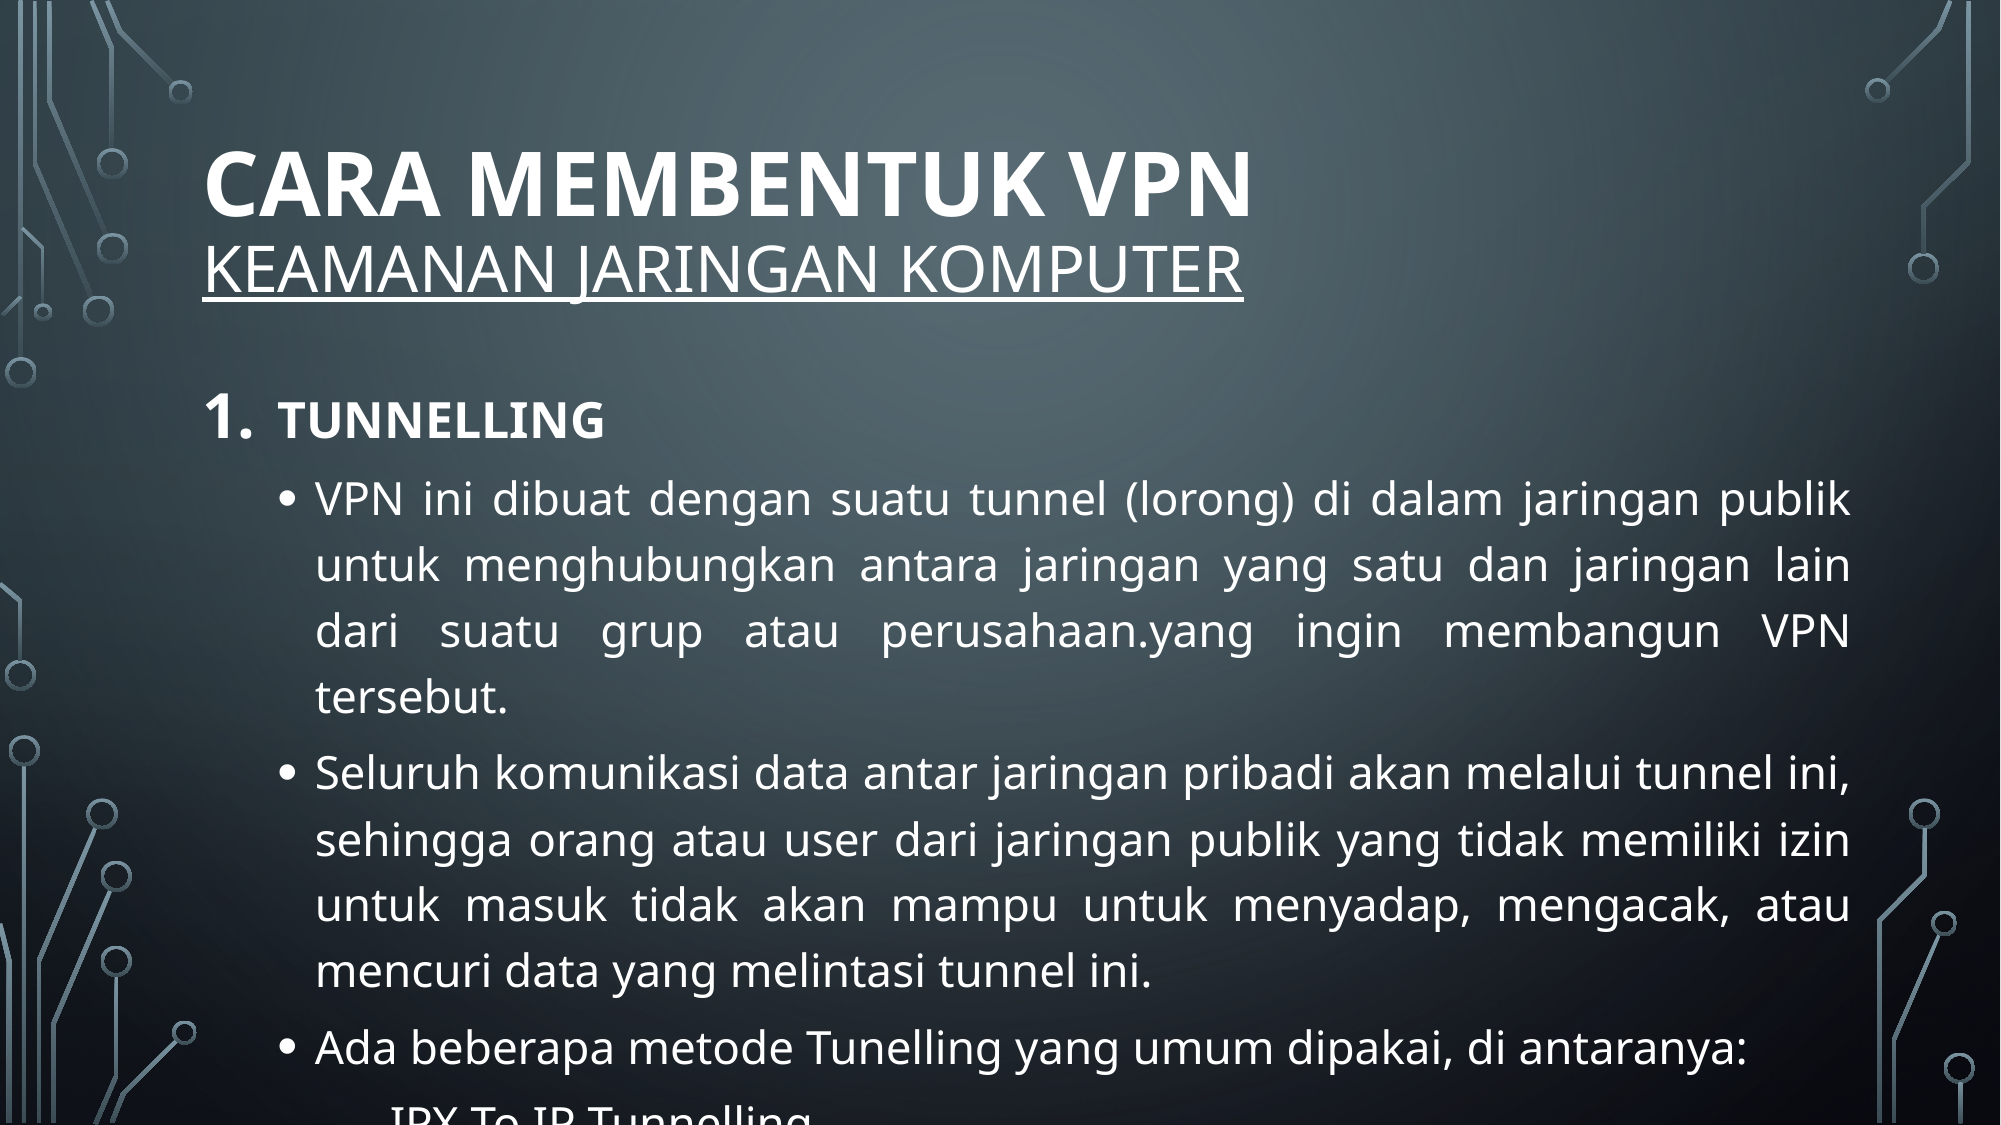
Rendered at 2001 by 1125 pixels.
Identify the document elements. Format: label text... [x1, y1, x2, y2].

title CARA MEMBENTUK VPN KEAMANAN JARINGAN KOMPUTER [187, 101, 1813, 344]
list TUNNELLING VPN ini dibuat dengan suatu tunnel (lorong) di dalam jaringan publik untuk menghubungkan antara jaringan yang satu dan jaringan lain dari suatu grup atau perusahaan.yang ingin membangun VPN tersebut. Seluruh komunikasi data antar jaringan pribadi akan melalui tunnel ini, sehingga orang atau user dari jaringan publik yang tidak memiliki izin untuk masuk tidak akan mampu untuk menyadap, mengacak, atau mencuri data yang melintasi tunnel ini. Ada beberapa metode Tunelling yang umum dipakai, di antaranya: IPX To IP Tunnelling. PPP To IP Tunnelling. [187, 369, 1868, 1092]
